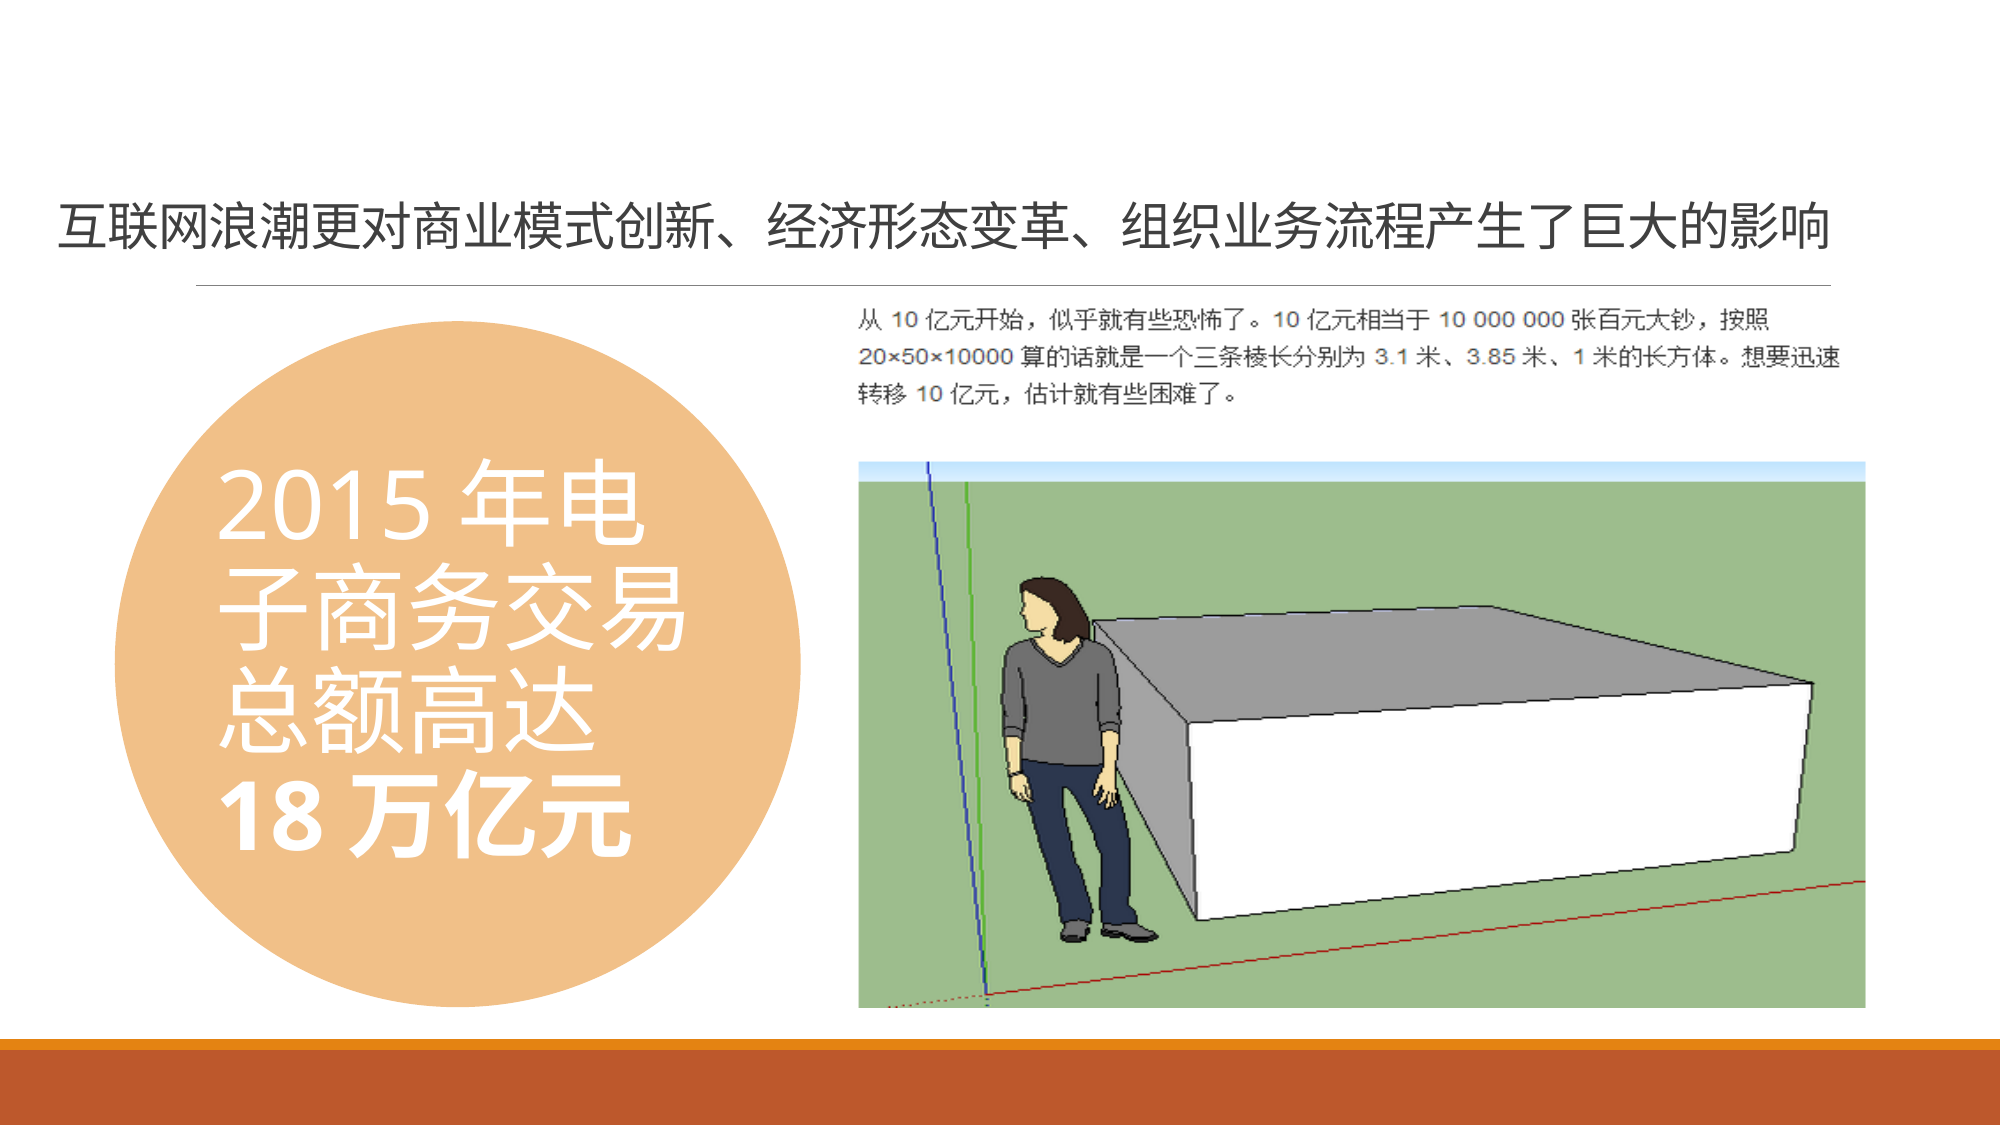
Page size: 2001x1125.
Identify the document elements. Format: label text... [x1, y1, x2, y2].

picture [852, 300, 1874, 1008]
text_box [105, 320, 811, 1008]
title 互联网浪潮更对商业模式创新、经济形态变革、组织业务流程产生了巨大的影响 [41, 153, 1920, 264]
